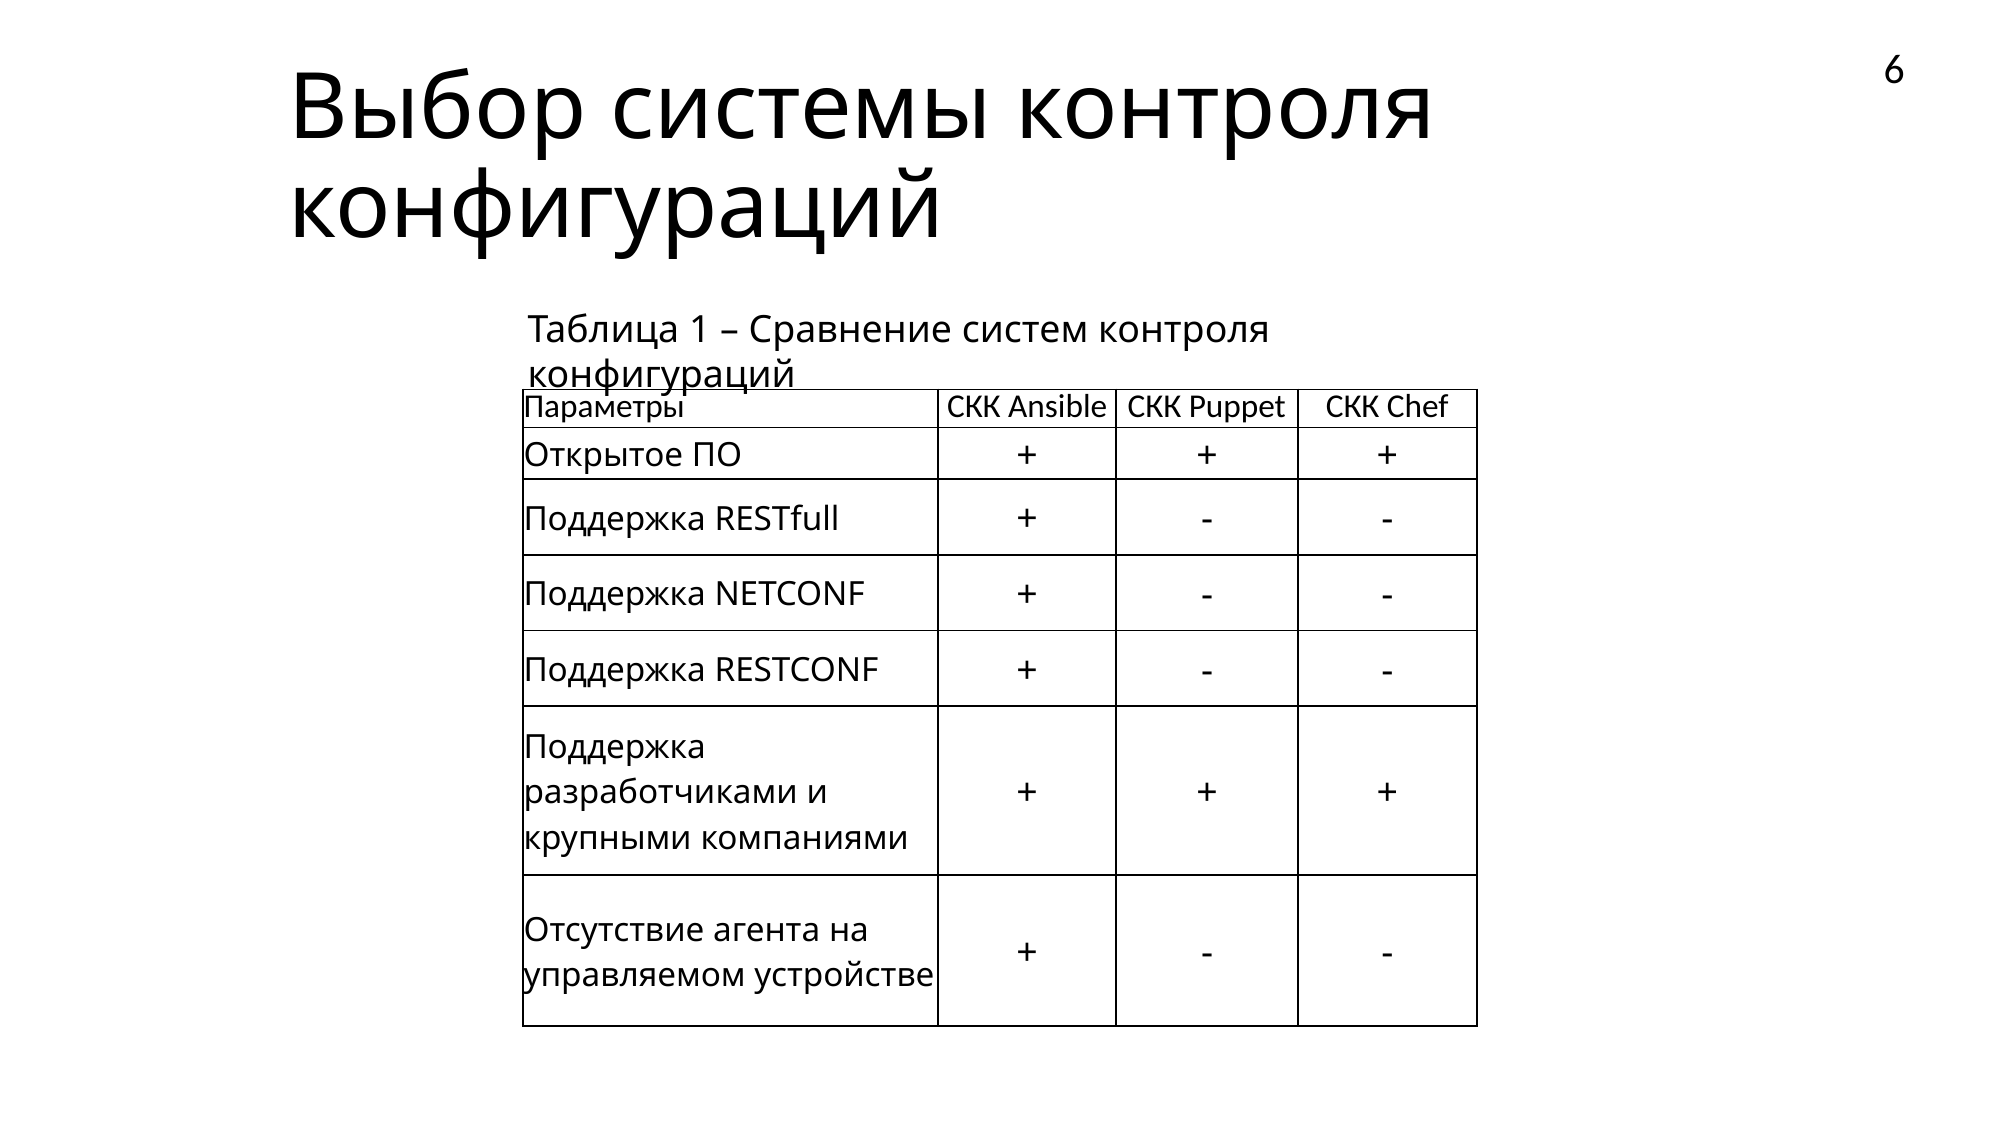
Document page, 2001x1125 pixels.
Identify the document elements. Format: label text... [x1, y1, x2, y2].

table_header СКК Chef [1299, 390, 1476, 427]
table_cell - [1299, 480, 1476, 554]
table_cell + [939, 556, 1115, 630]
table_header Параметры [524, 403, 937, 427]
table_header СКК Puppet [1117, 403, 1297, 427]
table_cell - [1117, 556, 1297, 630]
table_cell Отсутствие агента на управляемом устройстве [524, 876, 937, 1025]
table_cell - [1299, 556, 1476, 630]
table_cell + [939, 480, 1115, 554]
table_cell + [1117, 428, 1297, 478]
table_cell - [1117, 631, 1297, 705]
table_cell + [1299, 707, 1476, 874]
table_header СКК Ansible [939, 403, 1115, 427]
table_cell Поддержка NETCONF [524, 556, 937, 630]
table_cell + [939, 707, 1115, 874]
table_cell Поддержка разработчиками и крупными компаниями [524, 707, 937, 874]
table_cell + [939, 876, 1115, 1025]
table_cell - [1299, 631, 1476, 705]
table_cell + [939, 428, 1115, 478]
table_cell - [1117, 876, 1297, 1025]
table_cell Поддержка RESTCONF [524, 631, 937, 705]
table_cell Открытое ПО [524, 428, 937, 478]
table_cell + [939, 631, 1115, 705]
text_box Таблица 1 – Сравнение систем контроля конфигураций [512, 297, 1427, 403]
table_cell - [1117, 480, 1297, 554]
table_cell - [1299, 876, 1476, 1025]
text_box 6 [1804, 37, 1920, 97]
table_cell + [1299, 428, 1476, 478]
title Выбор системы контроля конфигураций [273, 49, 1863, 267]
table_cell Поддержка RESTfull [524, 480, 937, 554]
table_cell + [1117, 707, 1297, 874]
